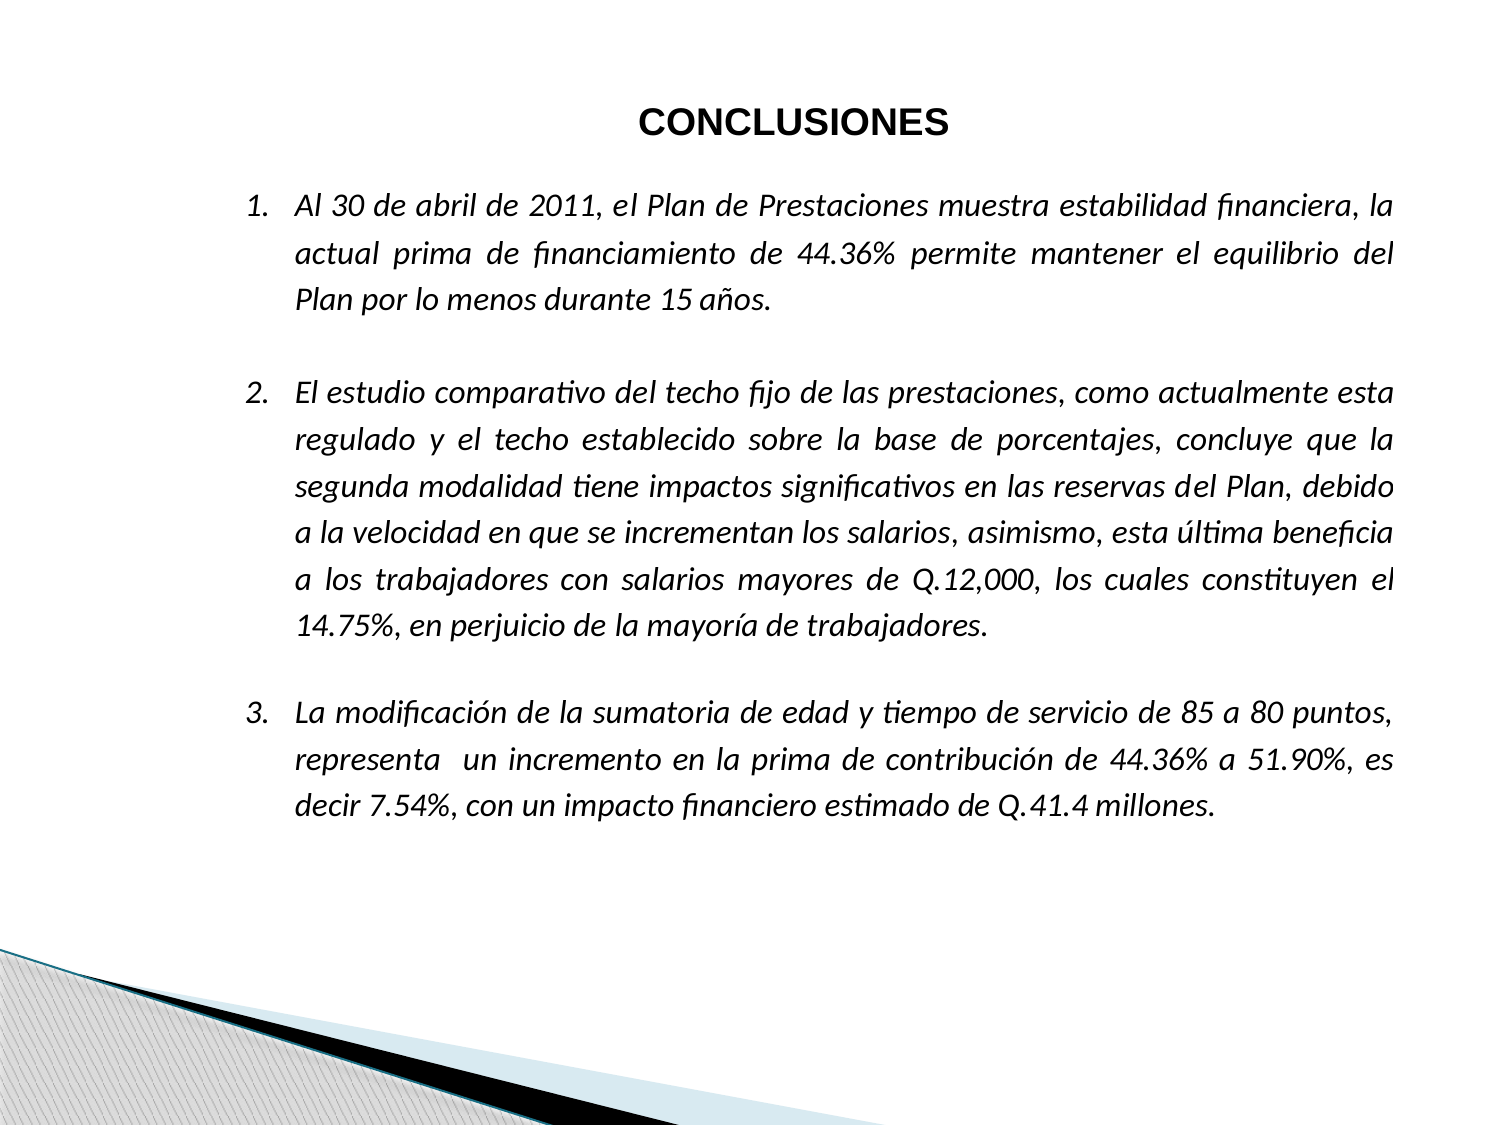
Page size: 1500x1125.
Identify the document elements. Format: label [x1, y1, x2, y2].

picture [194, 67, 1393, 862]
